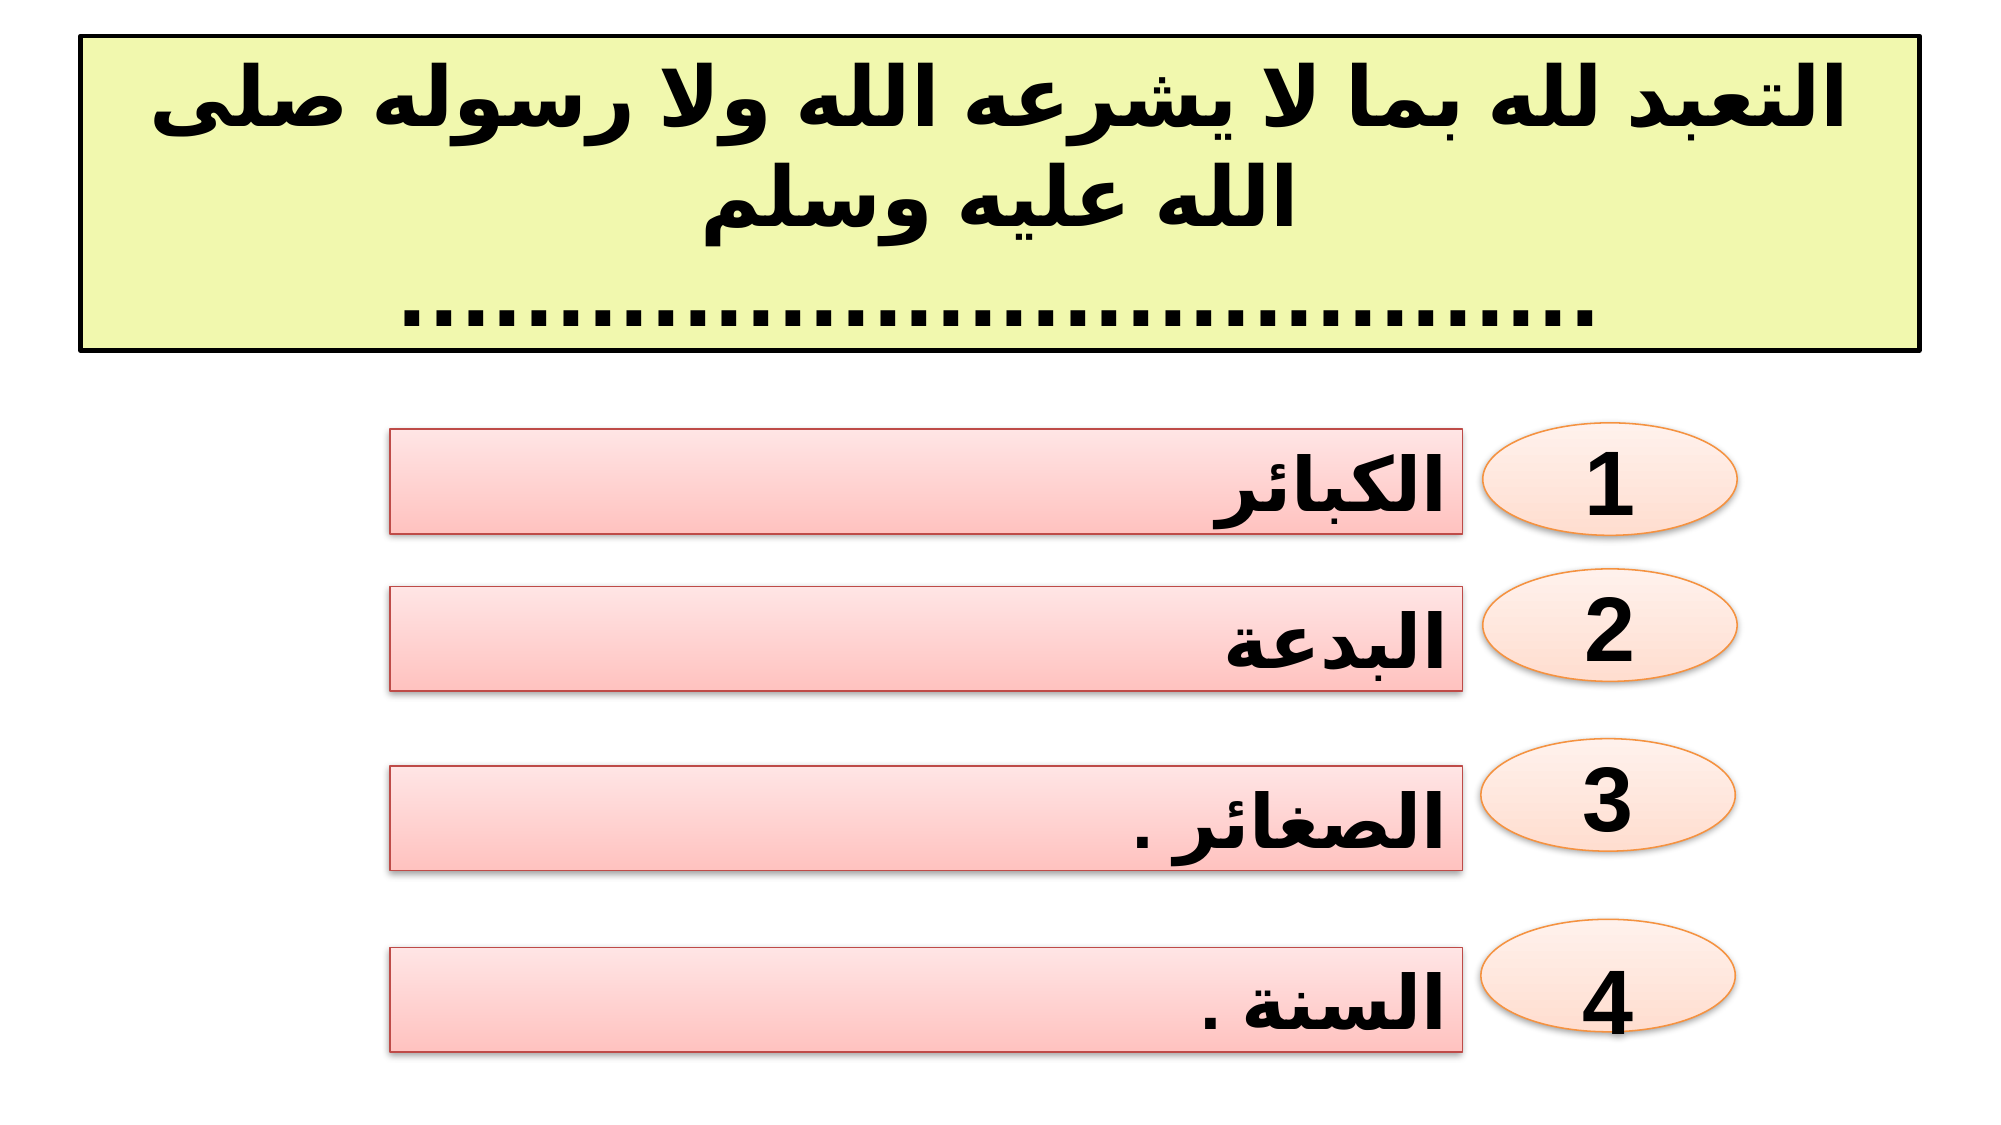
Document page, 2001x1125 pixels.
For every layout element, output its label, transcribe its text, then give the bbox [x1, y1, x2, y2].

text_box التعبد لله بما لا يشرعه الله ولا رسوله صلى الله عليه وسلم ...................................... [78, 34, 1922, 353]
text_box الصغائر . [389, 765, 1463, 871]
text_box 3 [1480, 737, 1737, 852]
text_box 2 [1481, 568, 1738, 683]
text_box الكبائر [389, 428, 1463, 535]
text_box 4 [1480, 918, 1737, 1033]
text_box السنة . [389, 947, 1463, 1053]
text_box 1 [1481, 422, 1738, 537]
text_box البدعة [389, 586, 1463, 692]
